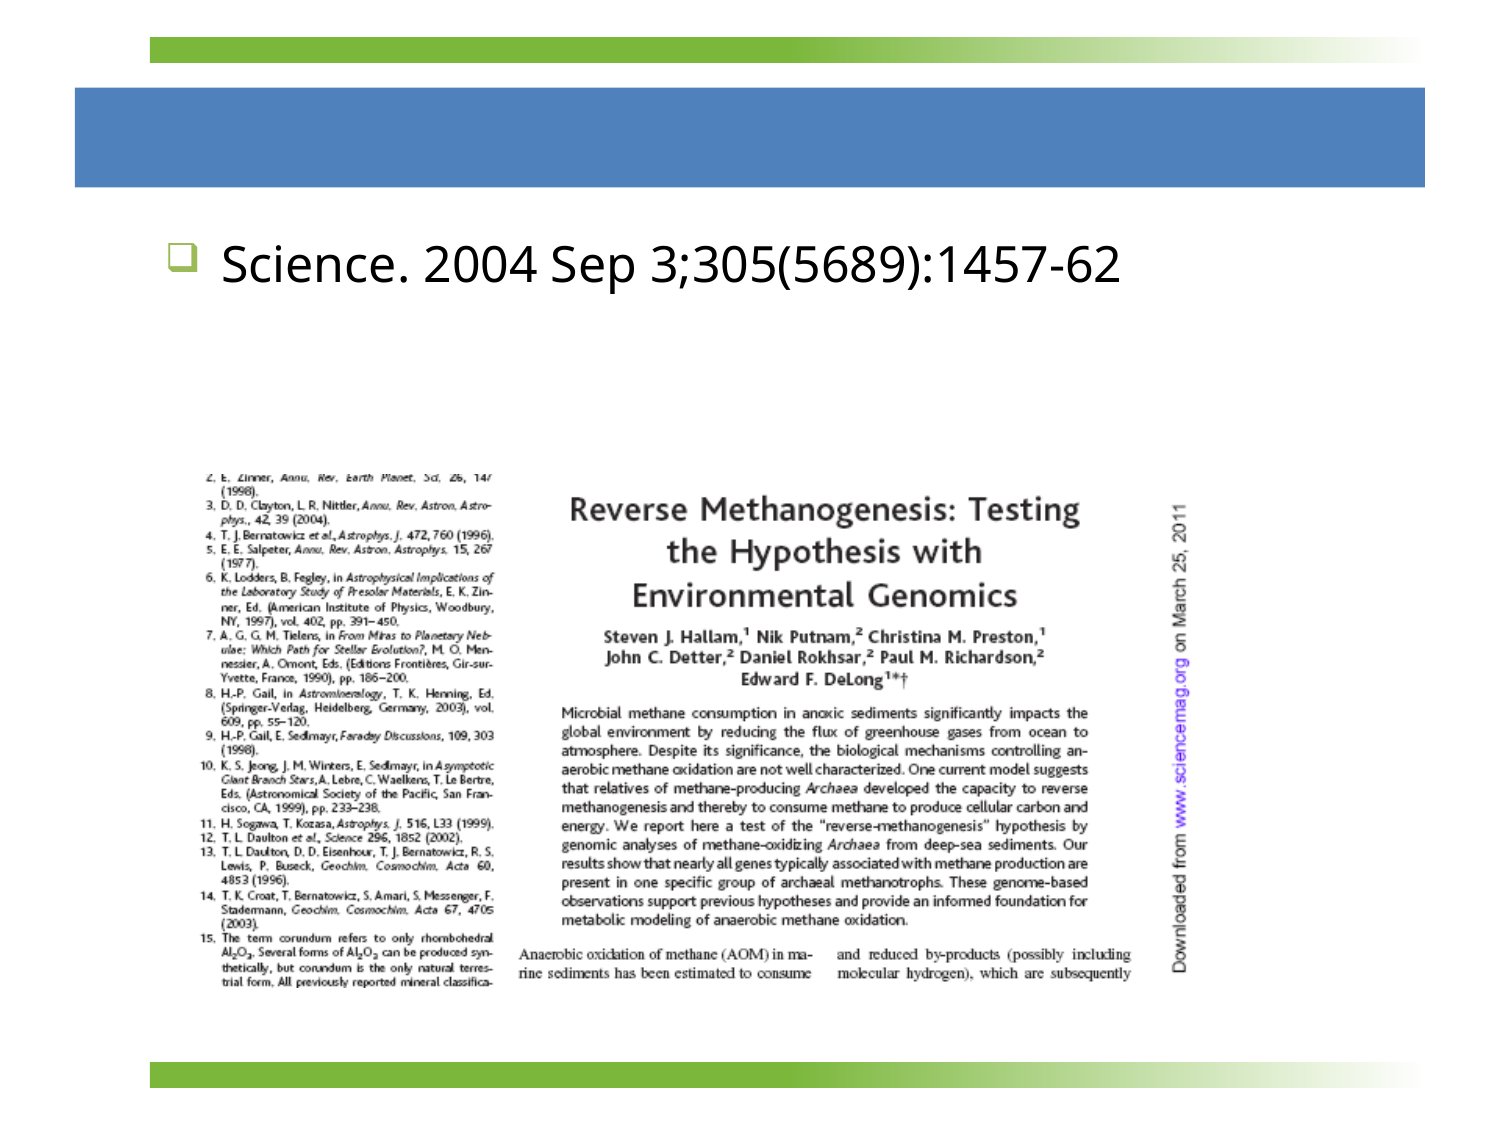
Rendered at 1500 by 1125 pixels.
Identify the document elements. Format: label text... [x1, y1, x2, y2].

list Science. 2004 Sep 3;305(5689):1457-62 [150, 224, 1338, 1005]
picture [149, 474, 1194, 988]
